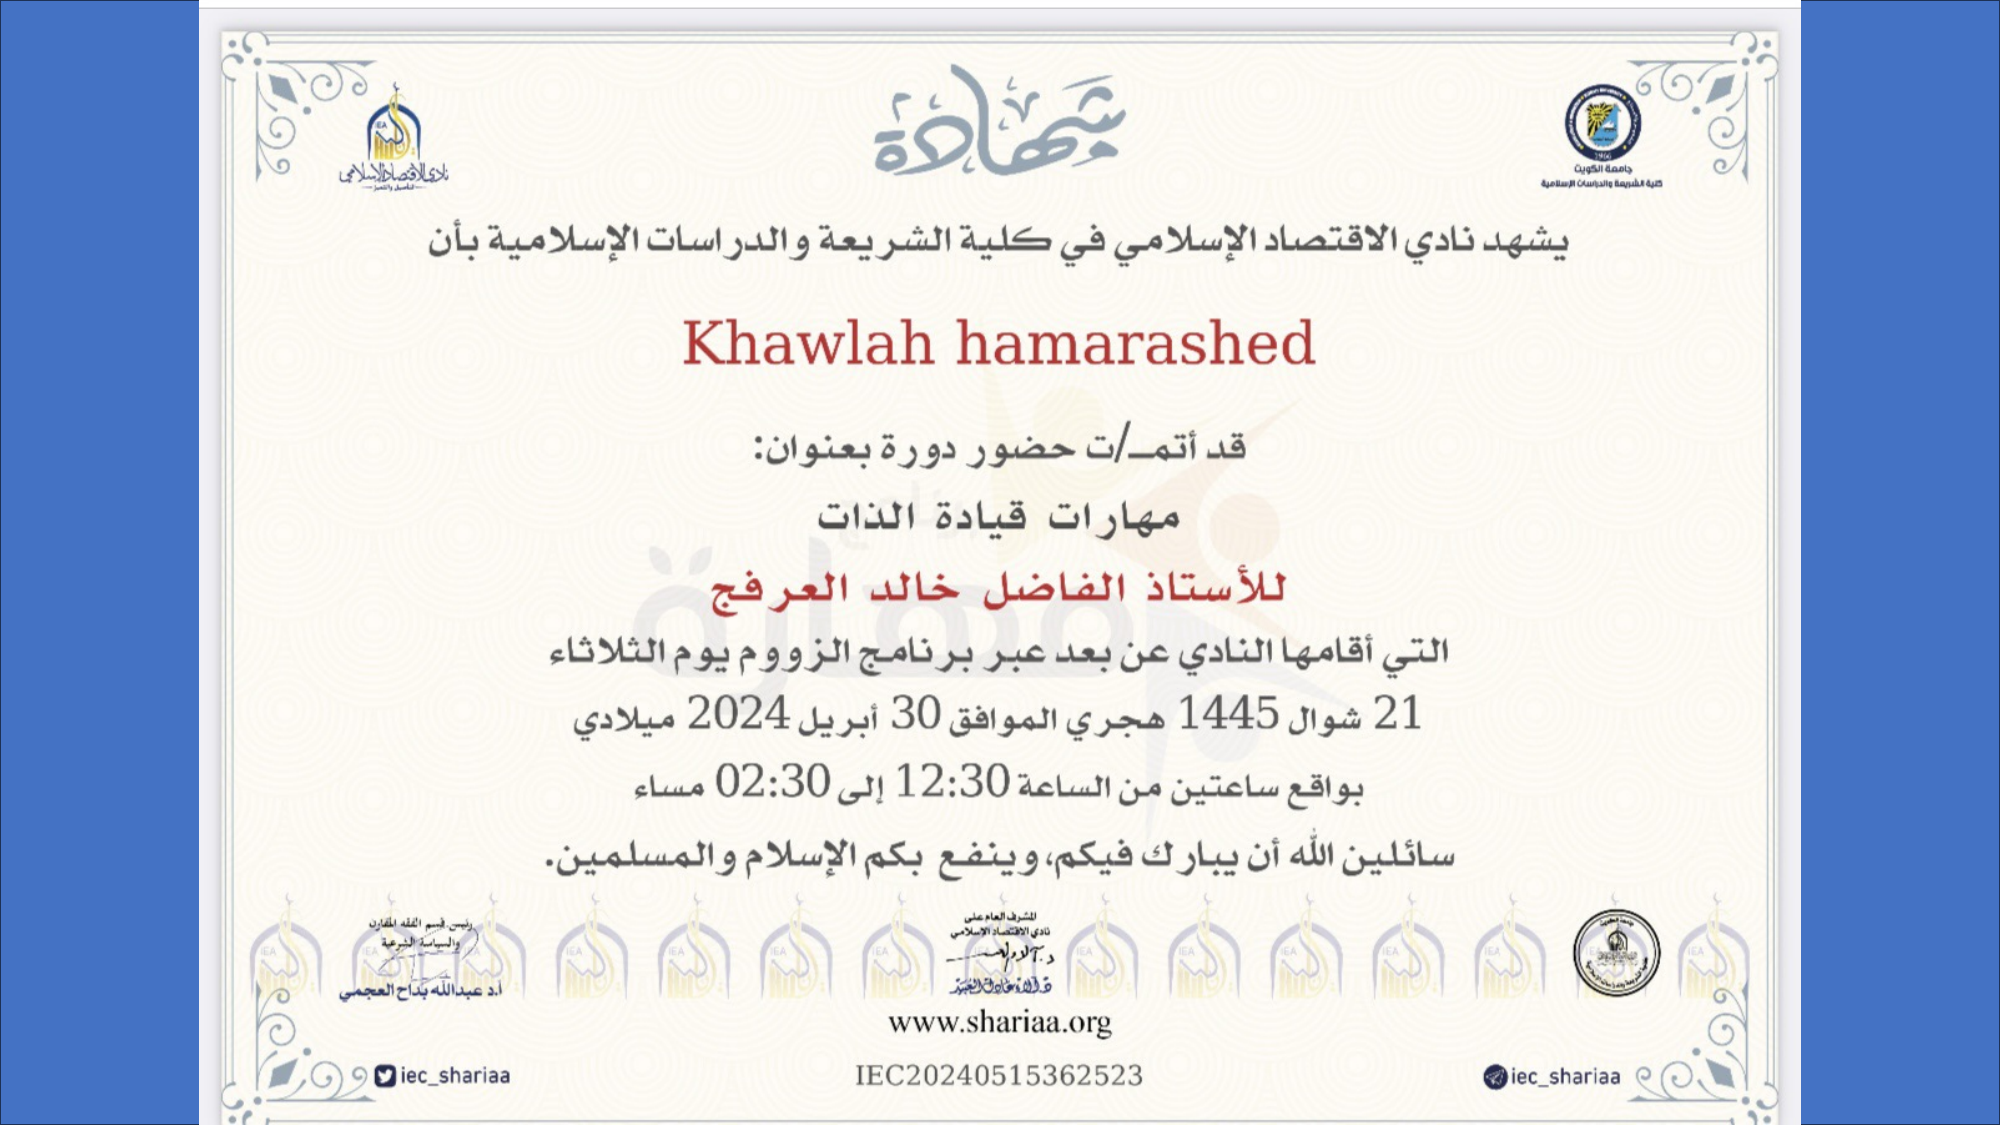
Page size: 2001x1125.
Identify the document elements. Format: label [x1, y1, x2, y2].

text_box [0, 0, 199, 1125]
text_box [1801, 0, 2000, 1125]
picture [199, 0, 1801, 1125]
